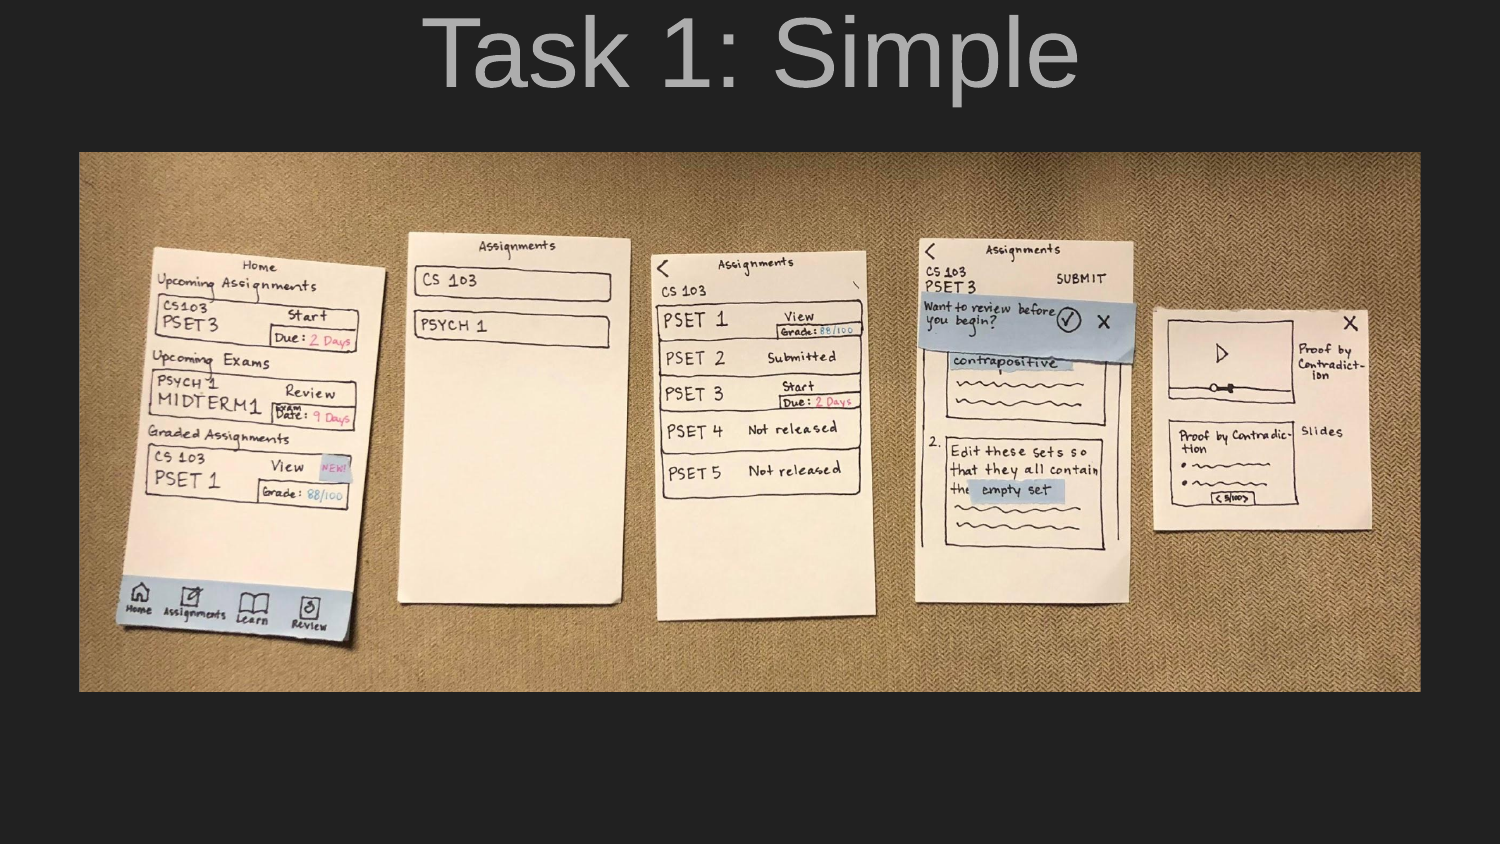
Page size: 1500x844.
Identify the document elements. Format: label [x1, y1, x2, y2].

picture [81, 0, 1420, 844]
